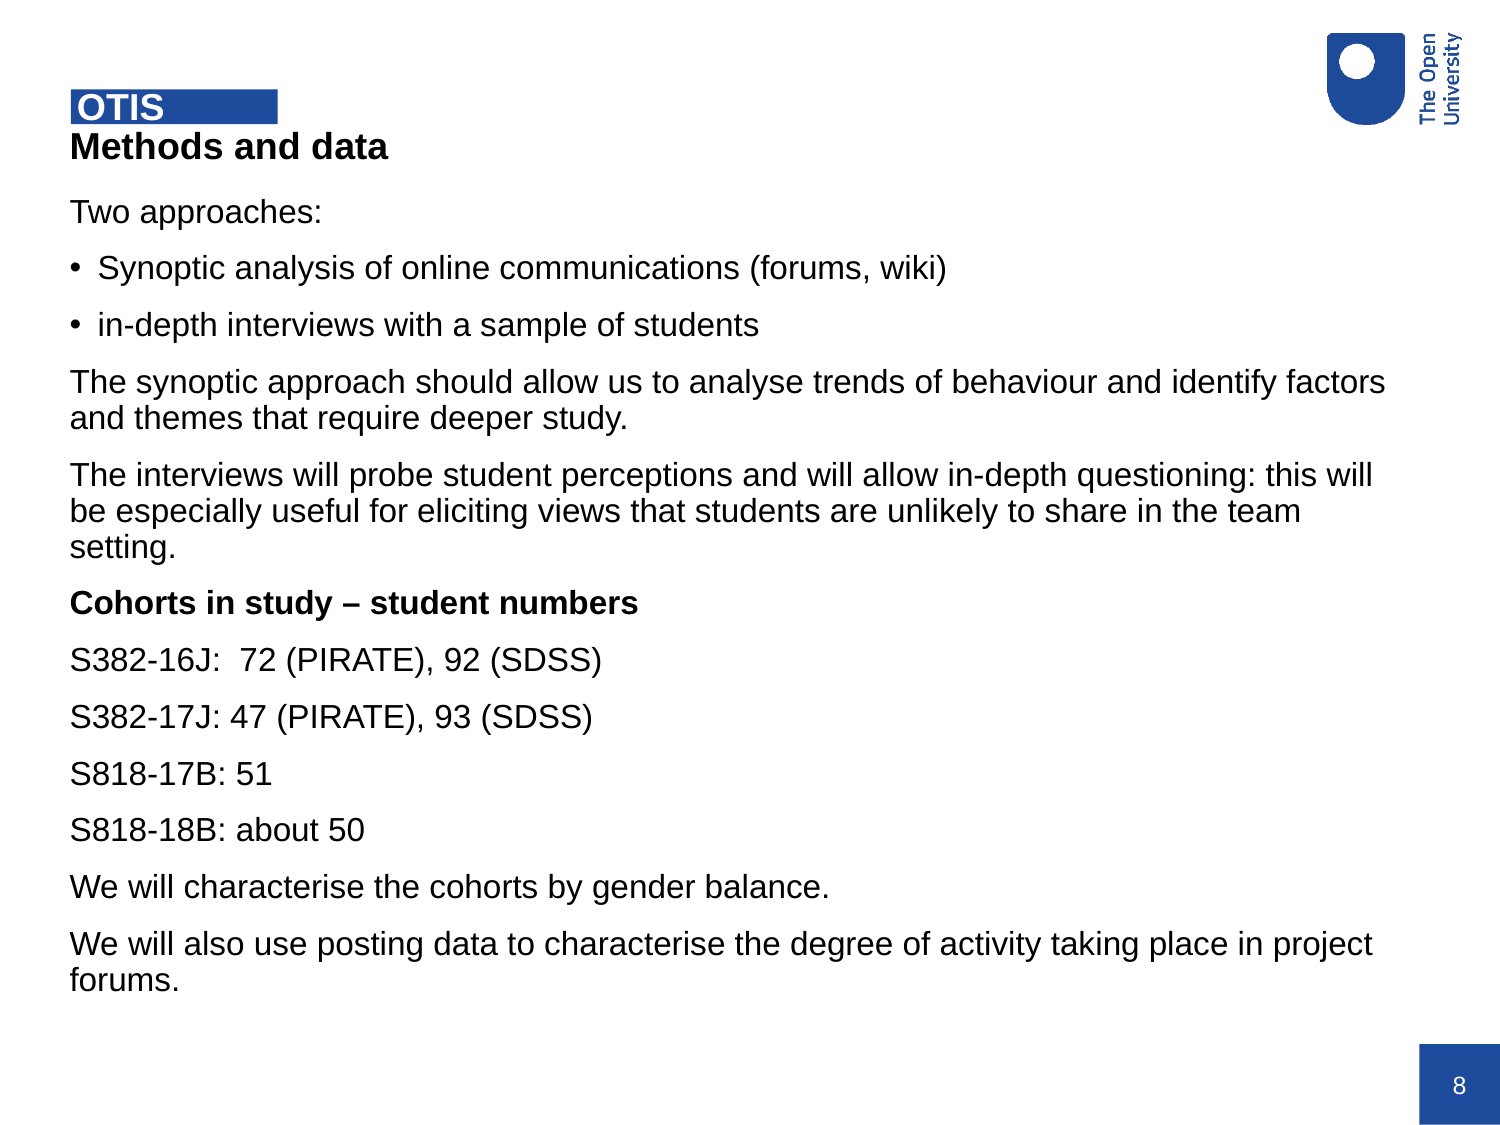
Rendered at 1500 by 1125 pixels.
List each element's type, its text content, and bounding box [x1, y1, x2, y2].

list Two approaches: Synoptic analysis of online communications (forums, wiki) in-depth interviews with a sample of students The synoptic approach should allow us to analyse trends of behaviour and identify factors and themes that require deeper study. The interviews will probe student perceptions and will allow in-depth questioning: this will be especially useful for eliciting views that students are unlikely to share in the team setting. Cohorts in study – student numbers S382-16J: 72 (PIRATE), 92 (SDSS) S382-17J: 47 (PIRATE), 93 (SDSS) S818-17B: 51 S818-18B: about 50 We will characterise the cohorts by gender balance. We will also use posting data to characterise the degree of activity taking place in project forums. [63, 188, 1420, 1045]
title OTIS [70, 89, 278, 125]
picture [1327, 32, 1462, 125]
list Methods and data [63, 124, 1281, 167]
